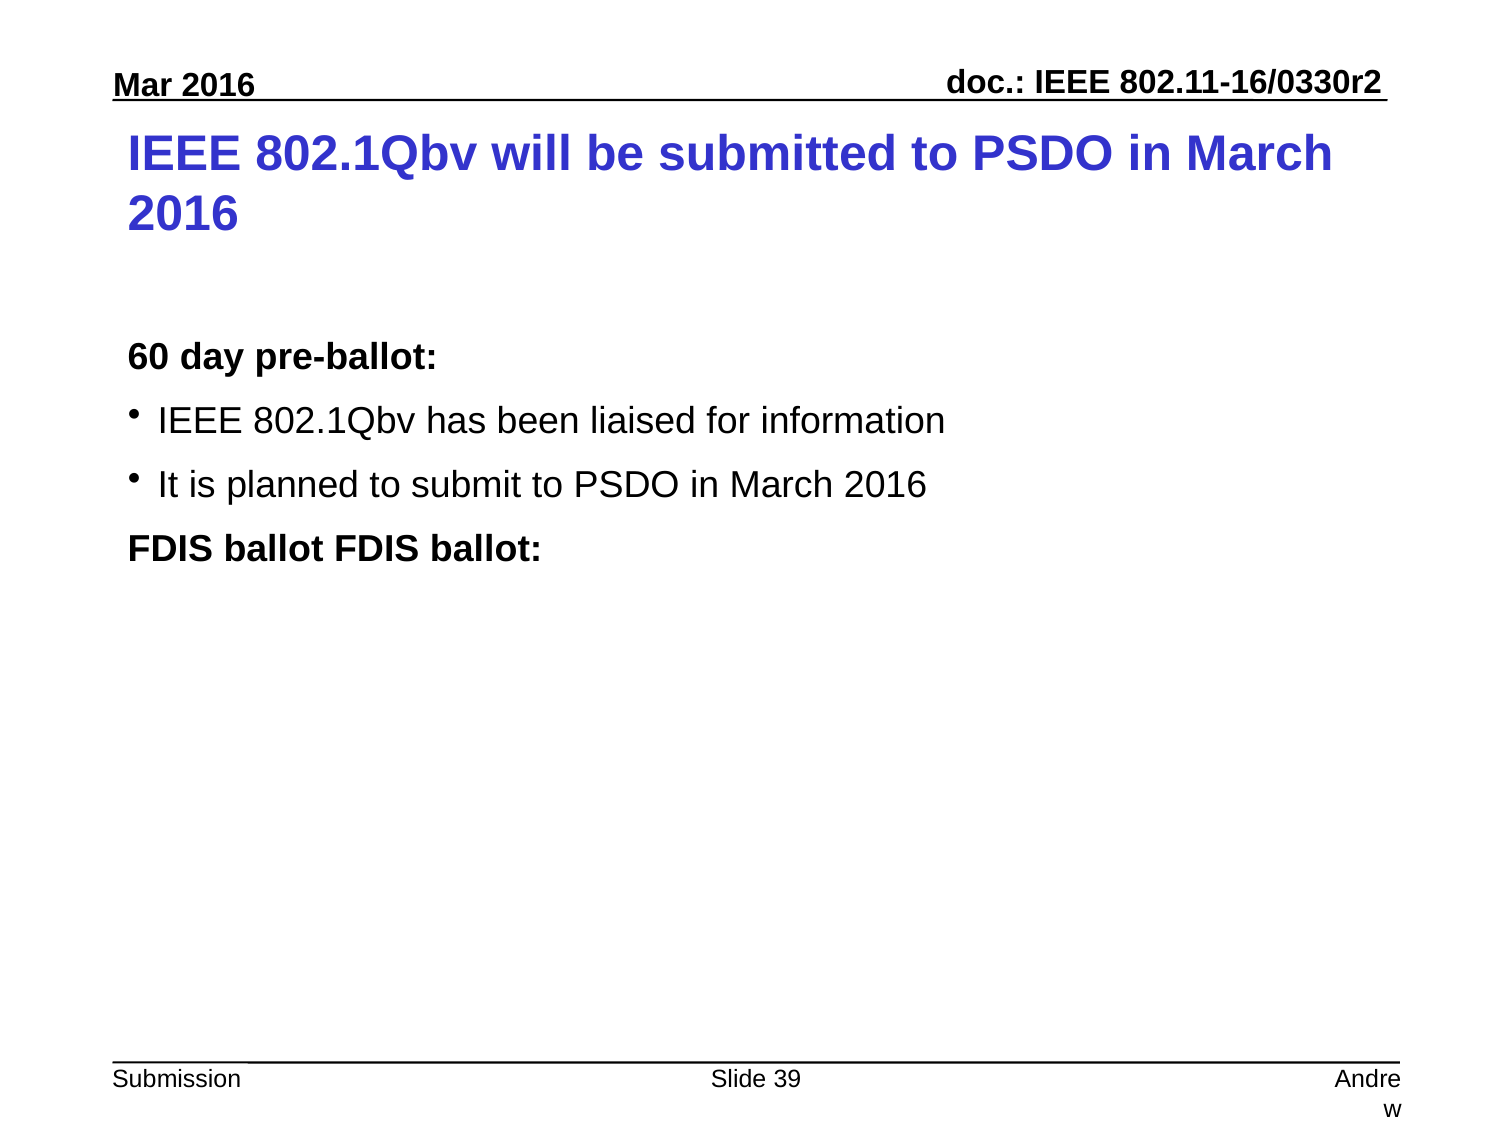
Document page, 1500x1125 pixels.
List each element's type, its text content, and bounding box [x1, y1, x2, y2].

slide_number Slide 39 [709, 1061, 803, 1093]
title IEEE 802.1Qbv will be submitted to PSDO in March 2016 [112, 112, 1388, 288]
footer Andrew Myles, Cisco [1320, 1061, 1402, 1093]
list 60 day pre-ballot: IEEE 802.1Qbv has been liaised for information It is planned to submit to PSDO in March 2016 FDIS ballot FDIS ballot: [112, 324, 1388, 1000]
